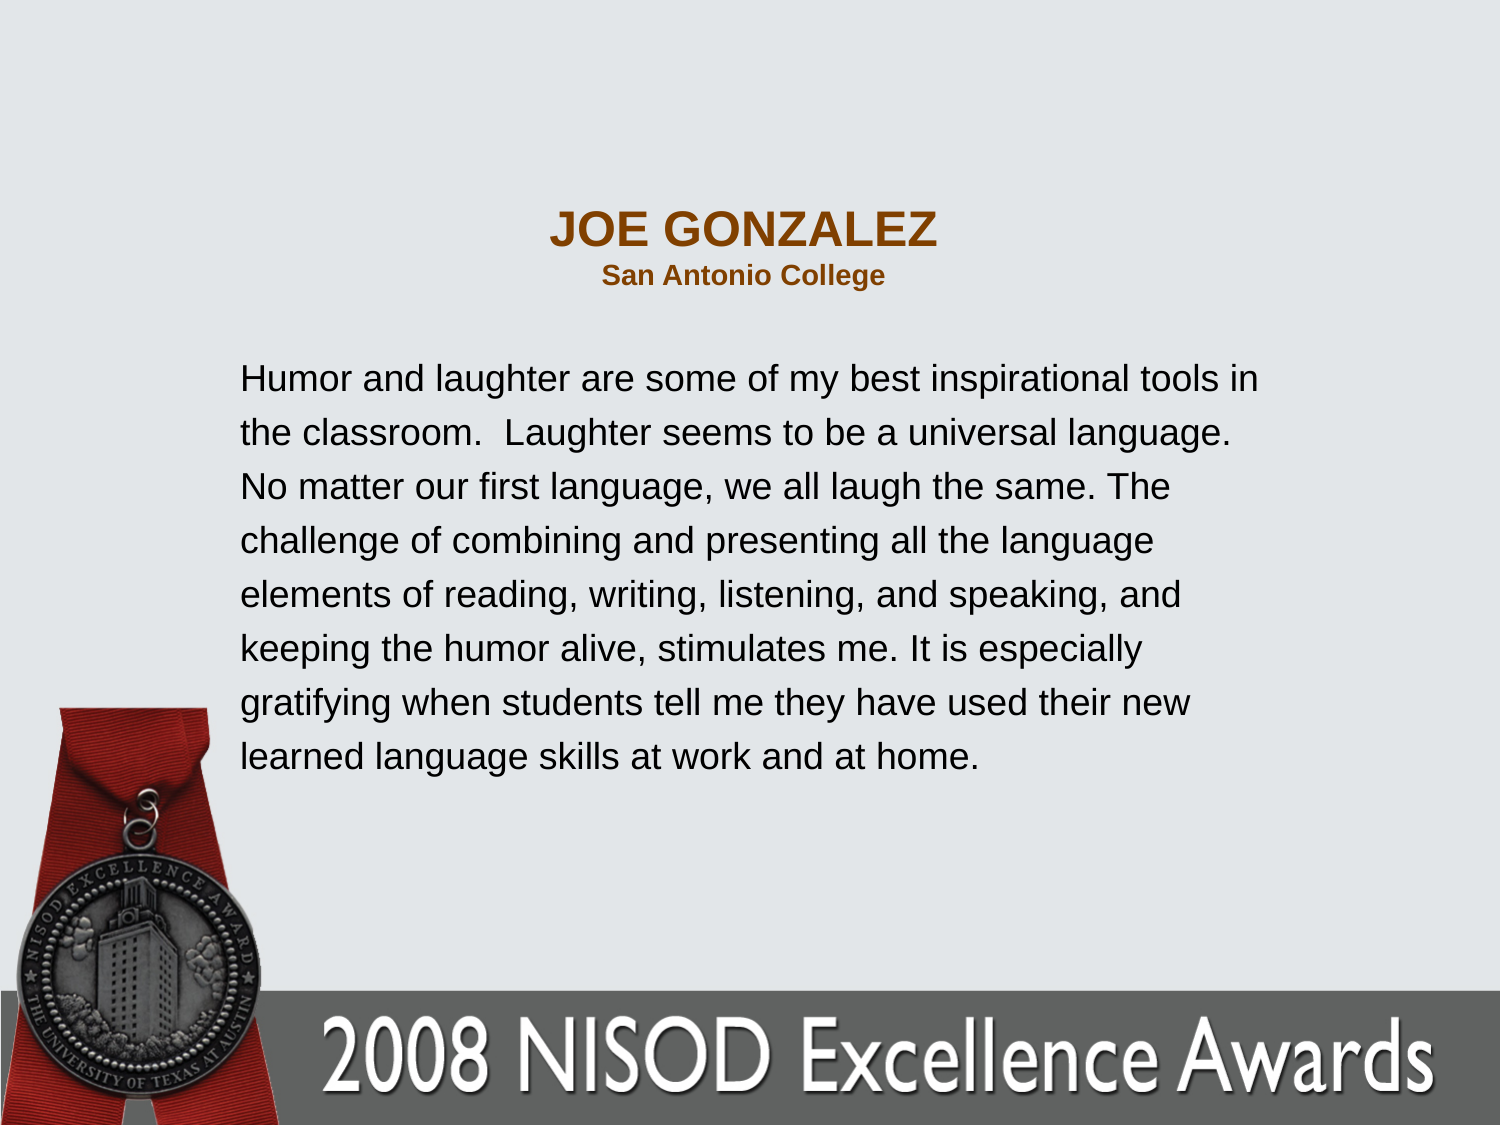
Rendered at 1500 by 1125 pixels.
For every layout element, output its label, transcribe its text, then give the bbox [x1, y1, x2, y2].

picture [0, 0, 1500, 1125]
title JOE GONZALEZ San Antonio College [450, 95, 1038, 299]
list Humor and laughter are some of my best inspirational tools in the classroom. Laughter seems to be a universal language. No matter our first language, we all laugh the same. The challenge of combining and presenting all the language elements of reading, writing, listening, and speaking, and keeping the humor alive, stimulates me. It is especially gratifying when students tell me they have used their new learned language skills at work and at home. [225, 337, 1313, 688]
